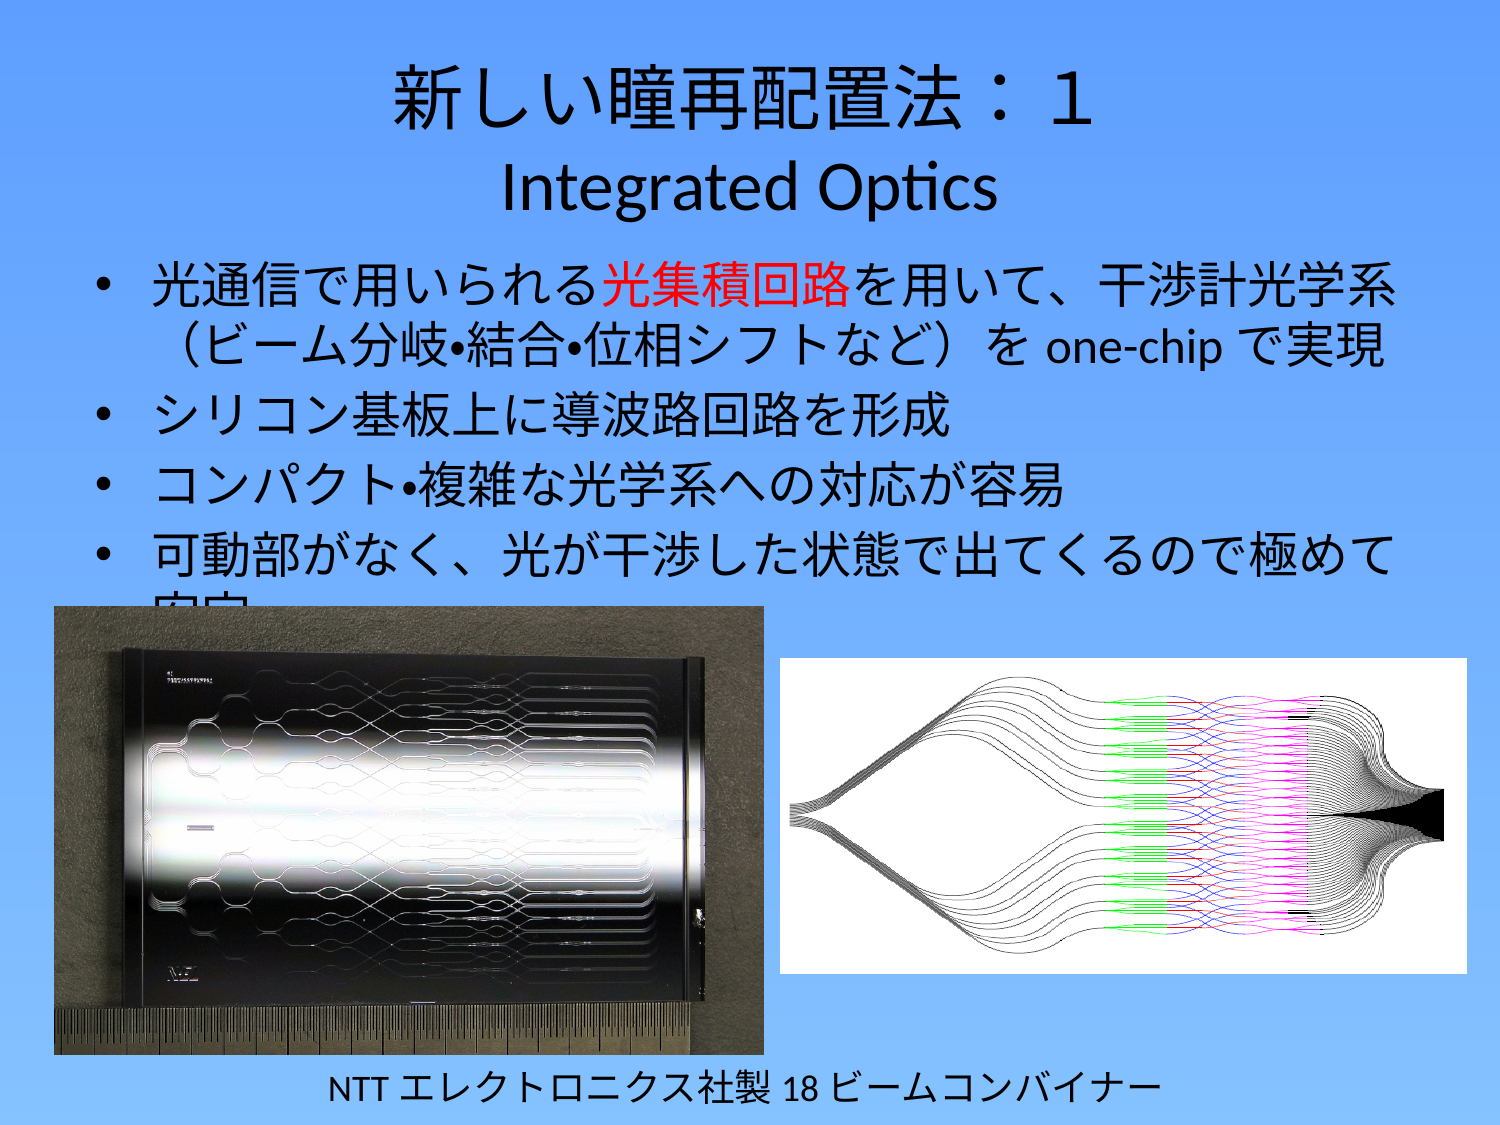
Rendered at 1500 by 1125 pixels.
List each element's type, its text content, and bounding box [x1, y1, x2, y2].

list 光通信で用いられる光集積回路を用いて、干渉計光学系（ビーム分岐・結合・位相シフトなど）をone-chipで実現 シリコン基板上に導波路回路を形成 コンパクト・複雑な光学系への対応が容易 可動部がなく、光が干渉した状態で出てくるので極めて安定 [79, 245, 1430, 989]
text_box NTTエレクトロニクス社製18ビームコンバイナー [313, 1056, 1179, 1116]
picture [54, 606, 764, 1055]
picture [780, 658, 1467, 975]
title 新しい瞳再配置法：１ Integrated Optics [75, 45, 1425, 233]
